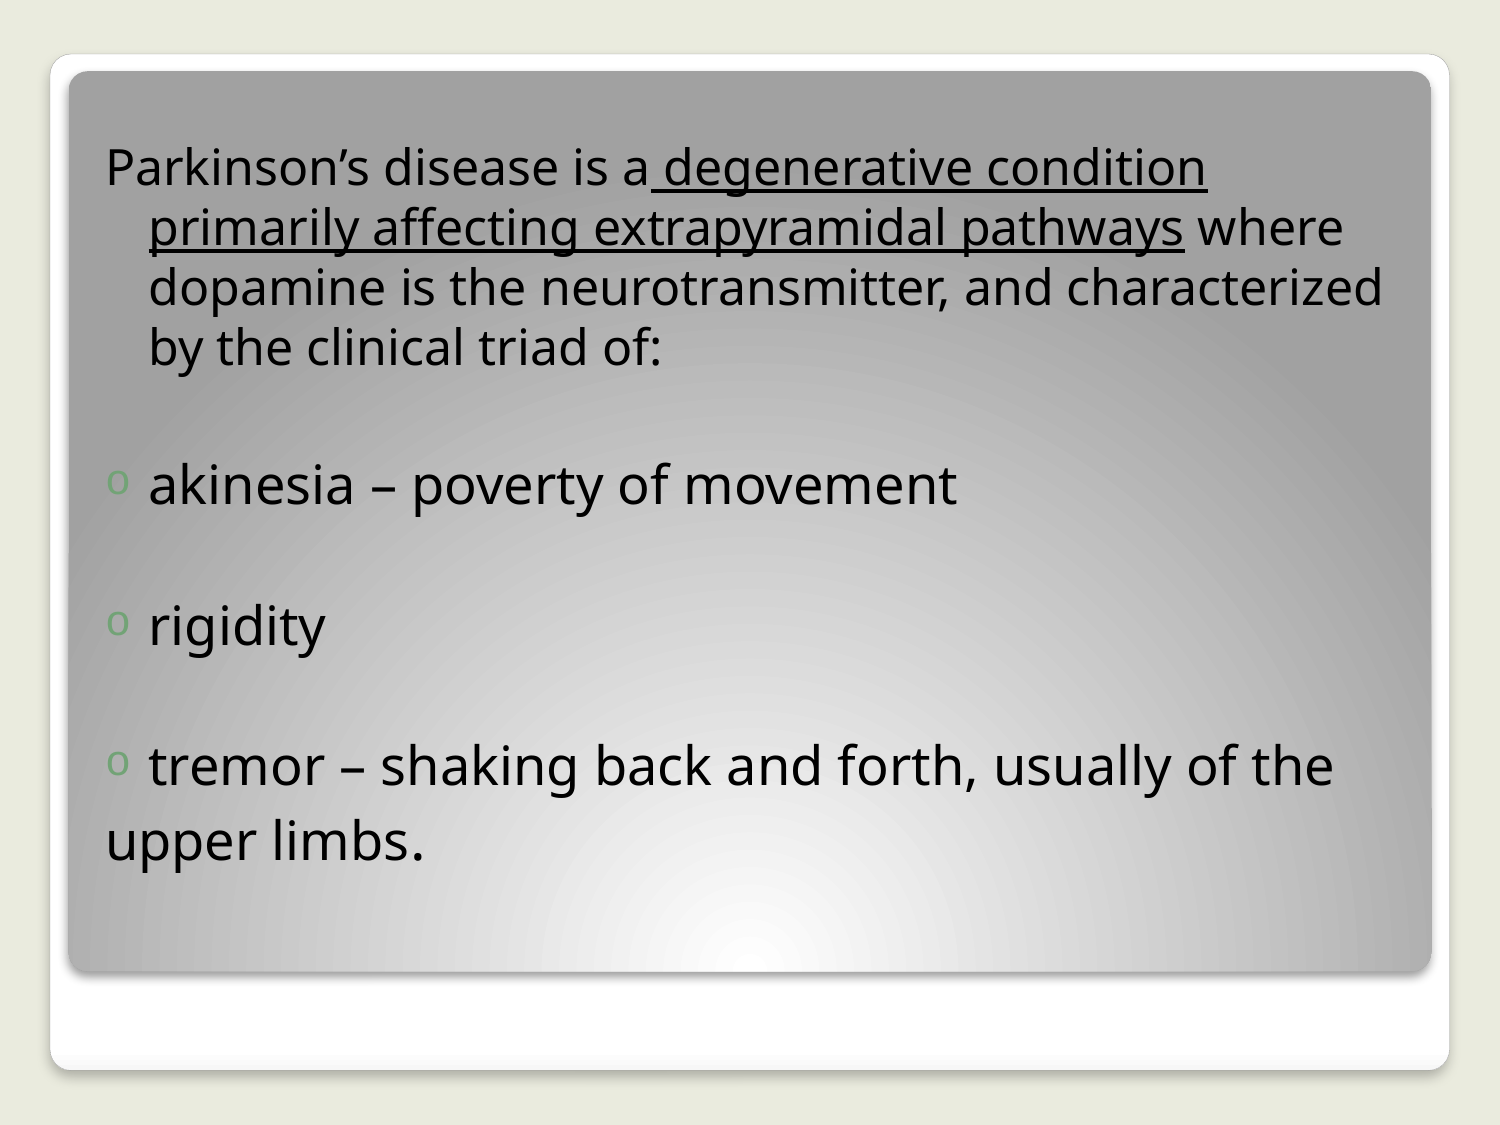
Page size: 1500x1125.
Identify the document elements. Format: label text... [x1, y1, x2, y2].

list Parkinson’s disease is a degenerative condition primarily affecting extrapyramidal pathways where dopamine is the neurotransmitter, and characterized by the clinical triad of: akinesia – poverty of movement rigidity tremor – shaking back and forth, usually of the upper limbs. [75, 119, 1425, 1005]
